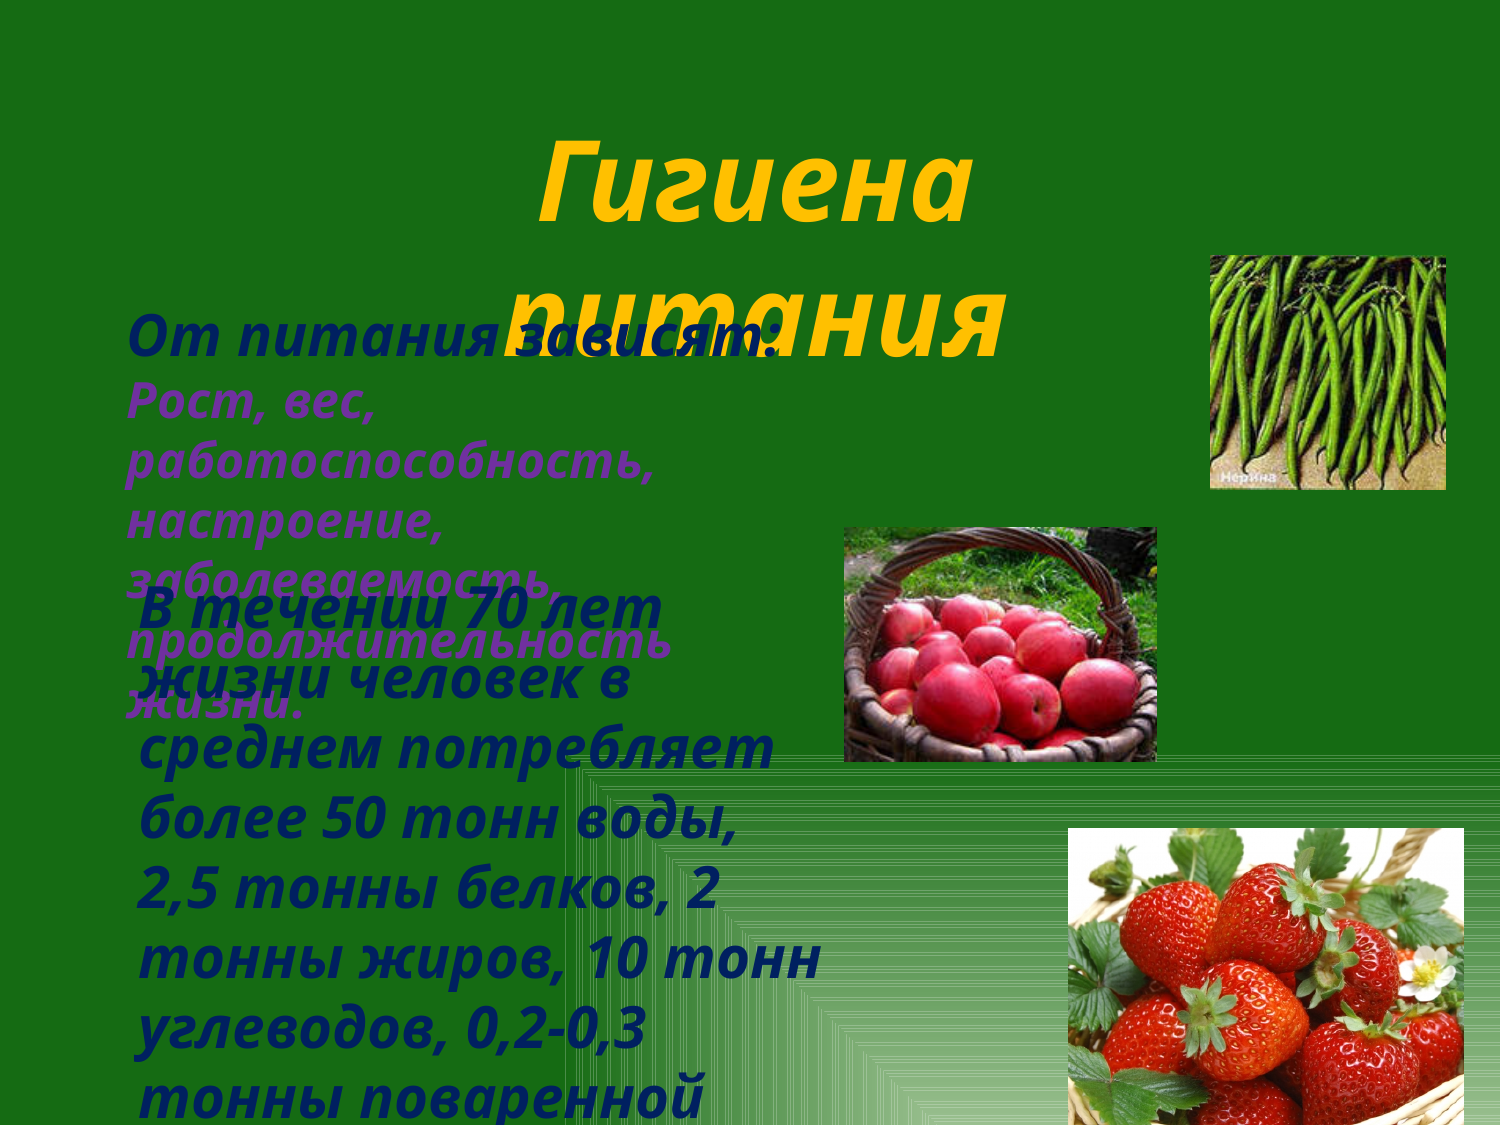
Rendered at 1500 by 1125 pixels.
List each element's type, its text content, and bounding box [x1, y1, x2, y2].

text_box Гигиена питания [253, 101, 1258, 387]
picture [1210, 255, 1446, 490]
text_box От питания зависят: Рост, вес, работоспособность, настроение, заболеваемость, продолжительность жизни. [112, 290, 845, 736]
picture [844, 526, 1158, 762]
text_box В течении 70 лет жизни человек в среднем потребляет более 50 тонн воды, 2,5 тонны белков, 2 тонны жиров, 10 тонн углеводов, 0,2-0,3 тонны поваренной соли. [123, 562, 845, 1125]
picture [1068, 828, 1464, 1125]
